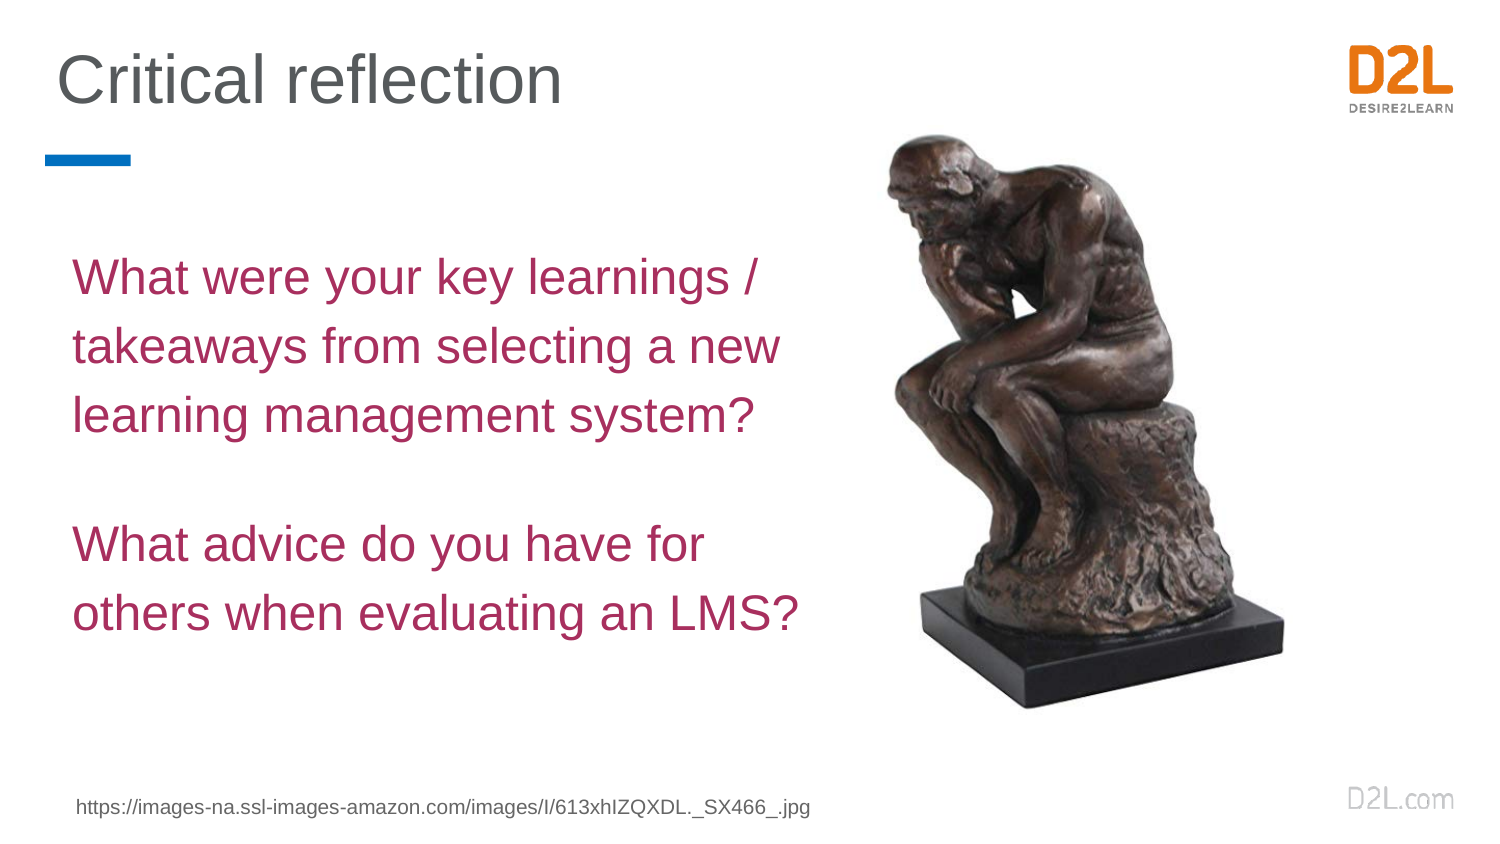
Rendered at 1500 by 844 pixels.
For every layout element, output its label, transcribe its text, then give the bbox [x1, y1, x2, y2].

title Critical reflection [45, 38, 1417, 202]
text_box [45, 154, 131, 167]
text_box https://images-na.ssl-images-amazon.com/images/I/613xhIZQXDL._SX466_.jpg [60, 778, 1331, 829]
picture [1347, 0, 1500, 844]
text_box What were your key learnings / takeaways from selecting a new learning management system? What advice do you have for others when evaluating an LMS? [60, 230, 831, 765]
picture [844, 125, 1329, 719]
